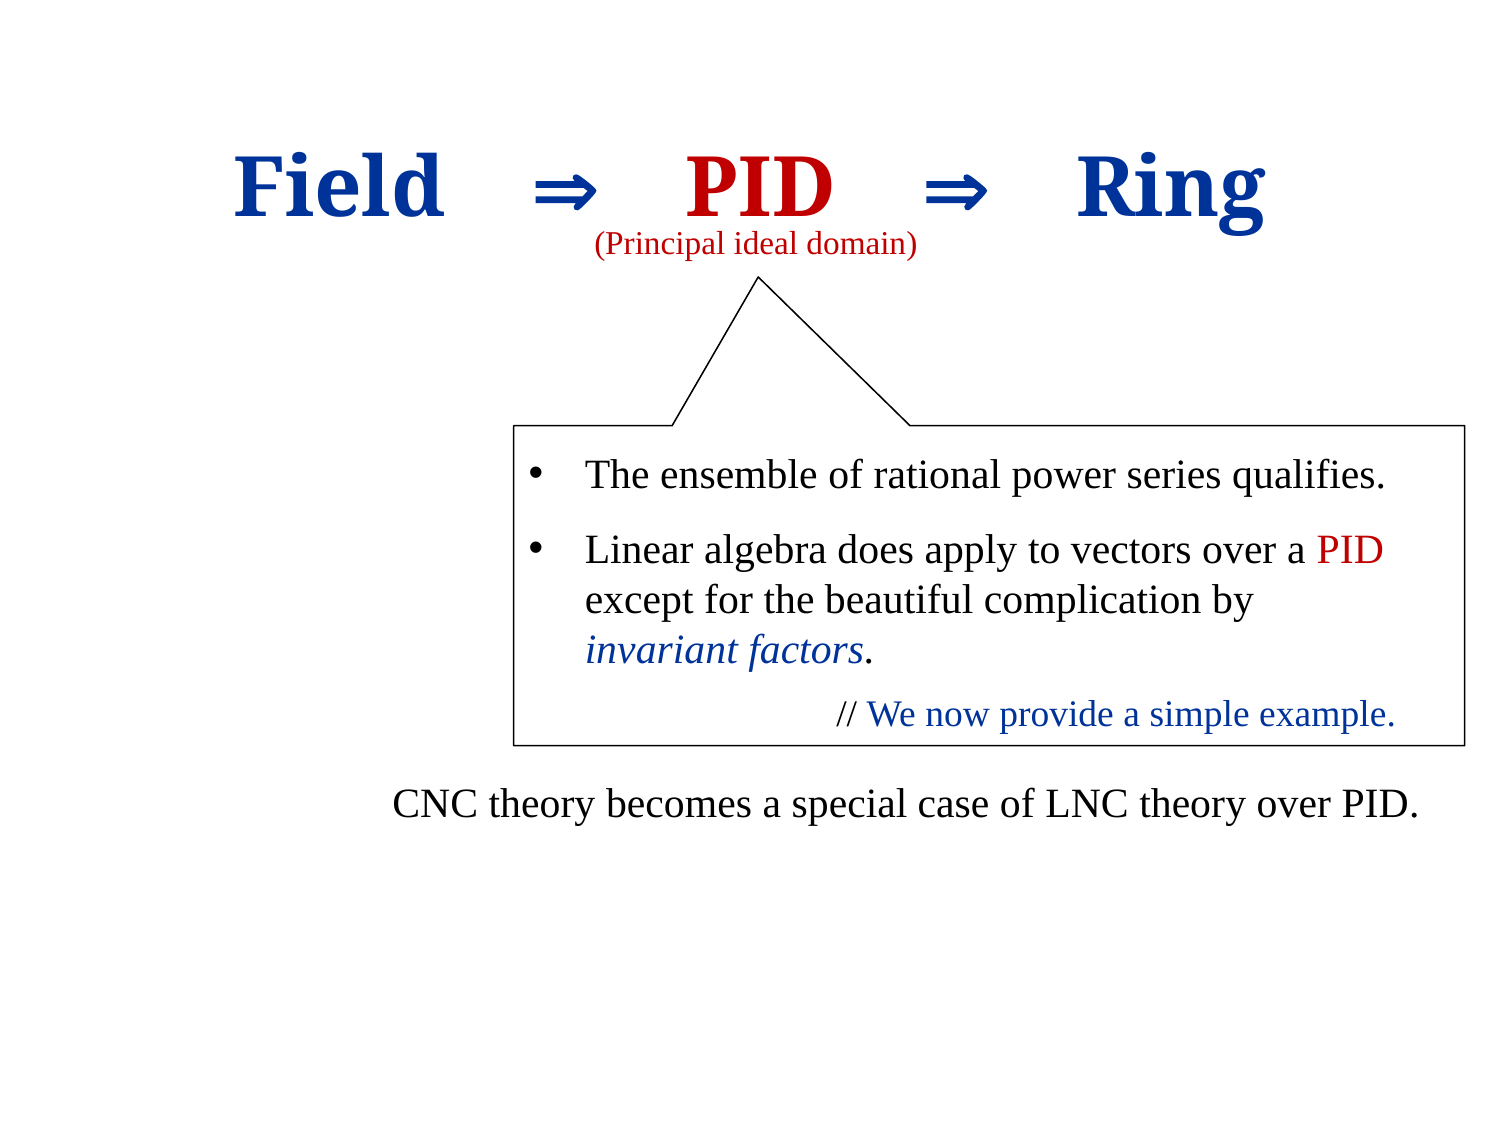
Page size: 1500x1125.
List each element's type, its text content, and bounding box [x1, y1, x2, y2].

title Field  PID  Ring [75, 125, 1425, 303]
text_box [513, 276, 1465, 746]
text_box CNC theory becomes a special case of LNC theory over PID. [377, 768, 1459, 834]
text_box (Principal ideal domain) [579, 213, 998, 269]
